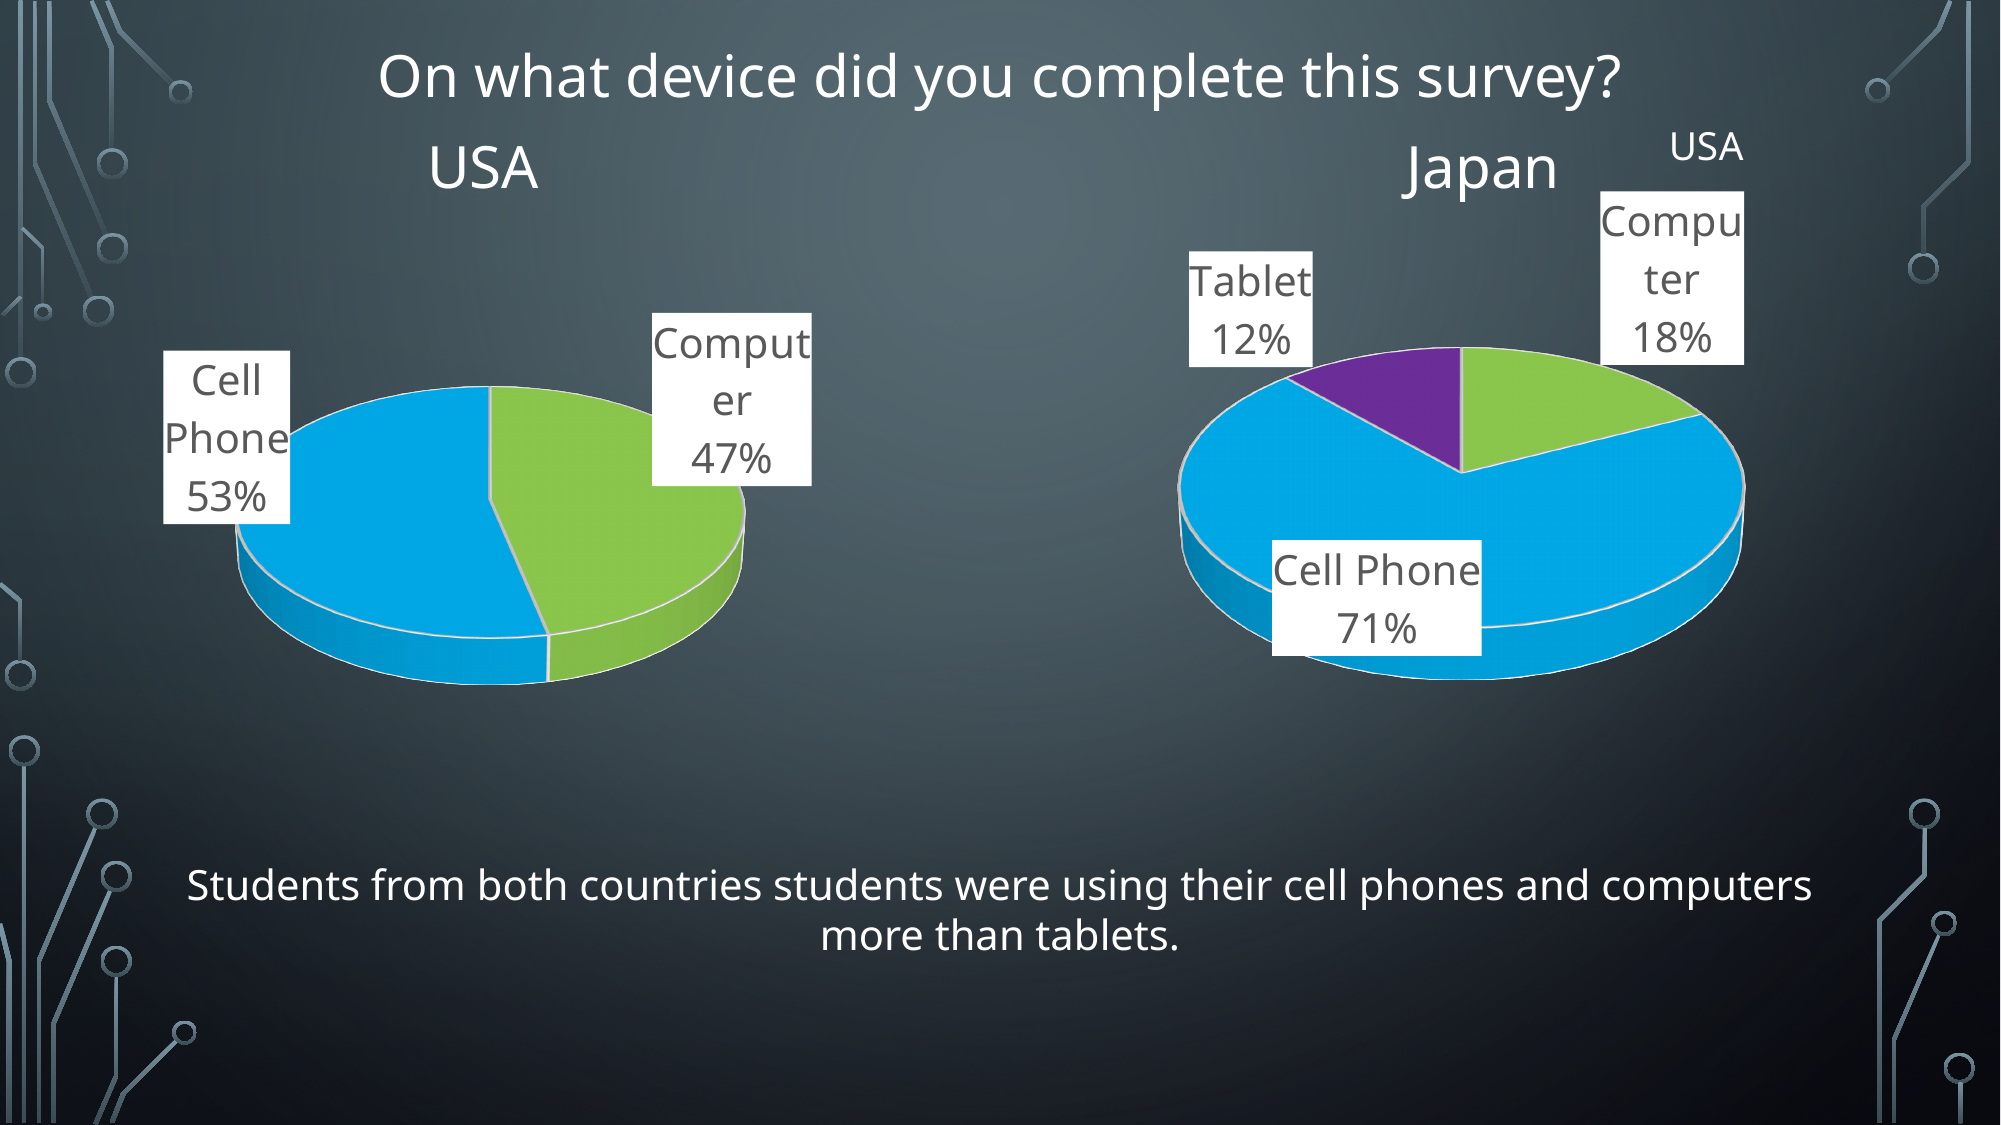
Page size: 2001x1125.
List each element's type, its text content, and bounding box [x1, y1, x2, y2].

chart [0, 85, 967, 808]
text_box On what device did you complete this survey? [0, 28, 2000, 119]
chart [999, 85, 2000, 808]
text_box Students from both countries students were using their cell phones and computers more than tablets. [161, 851, 1839, 967]
